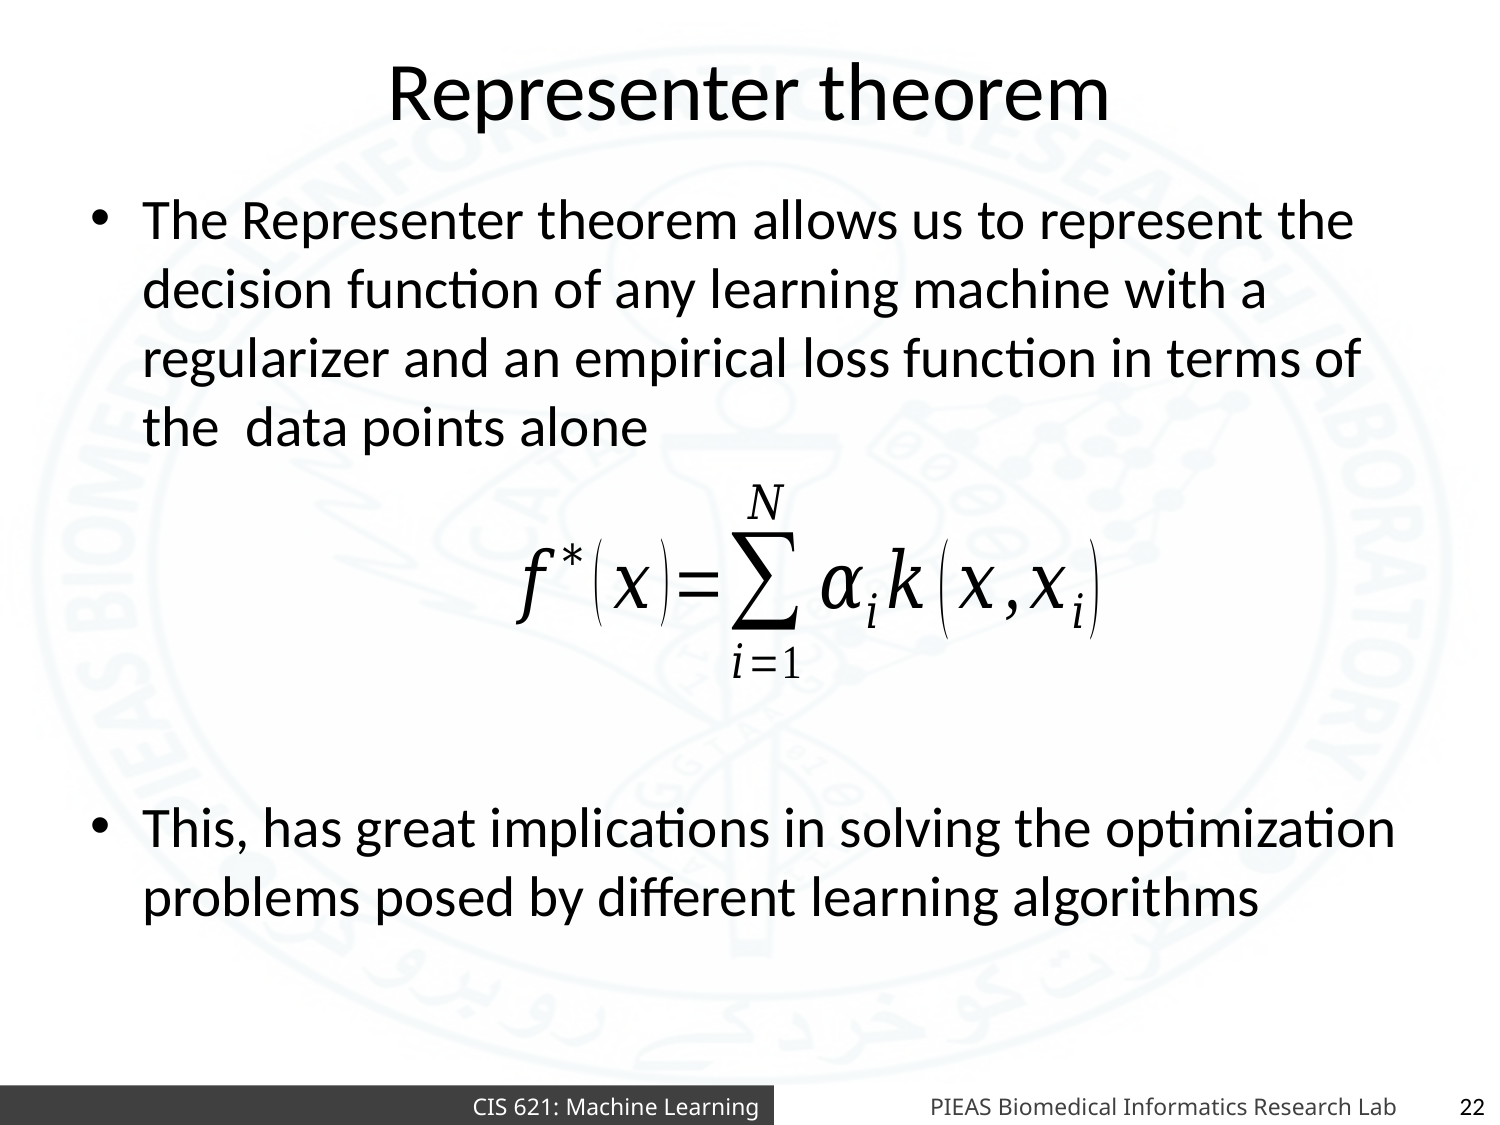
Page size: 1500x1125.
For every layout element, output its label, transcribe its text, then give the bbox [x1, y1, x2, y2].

slide_number 22 [1412, 1085, 1500, 1125]
list The Representer theorem allows us to represent the decision function of any learning machine with a regularizer and an empirical loss function in terms of the data points alone This, has great implications in solving the optimization problems posed by different learning algorithms [75, 174, 1425, 1005]
title Representer theorem [75, 24, 1425, 150]
